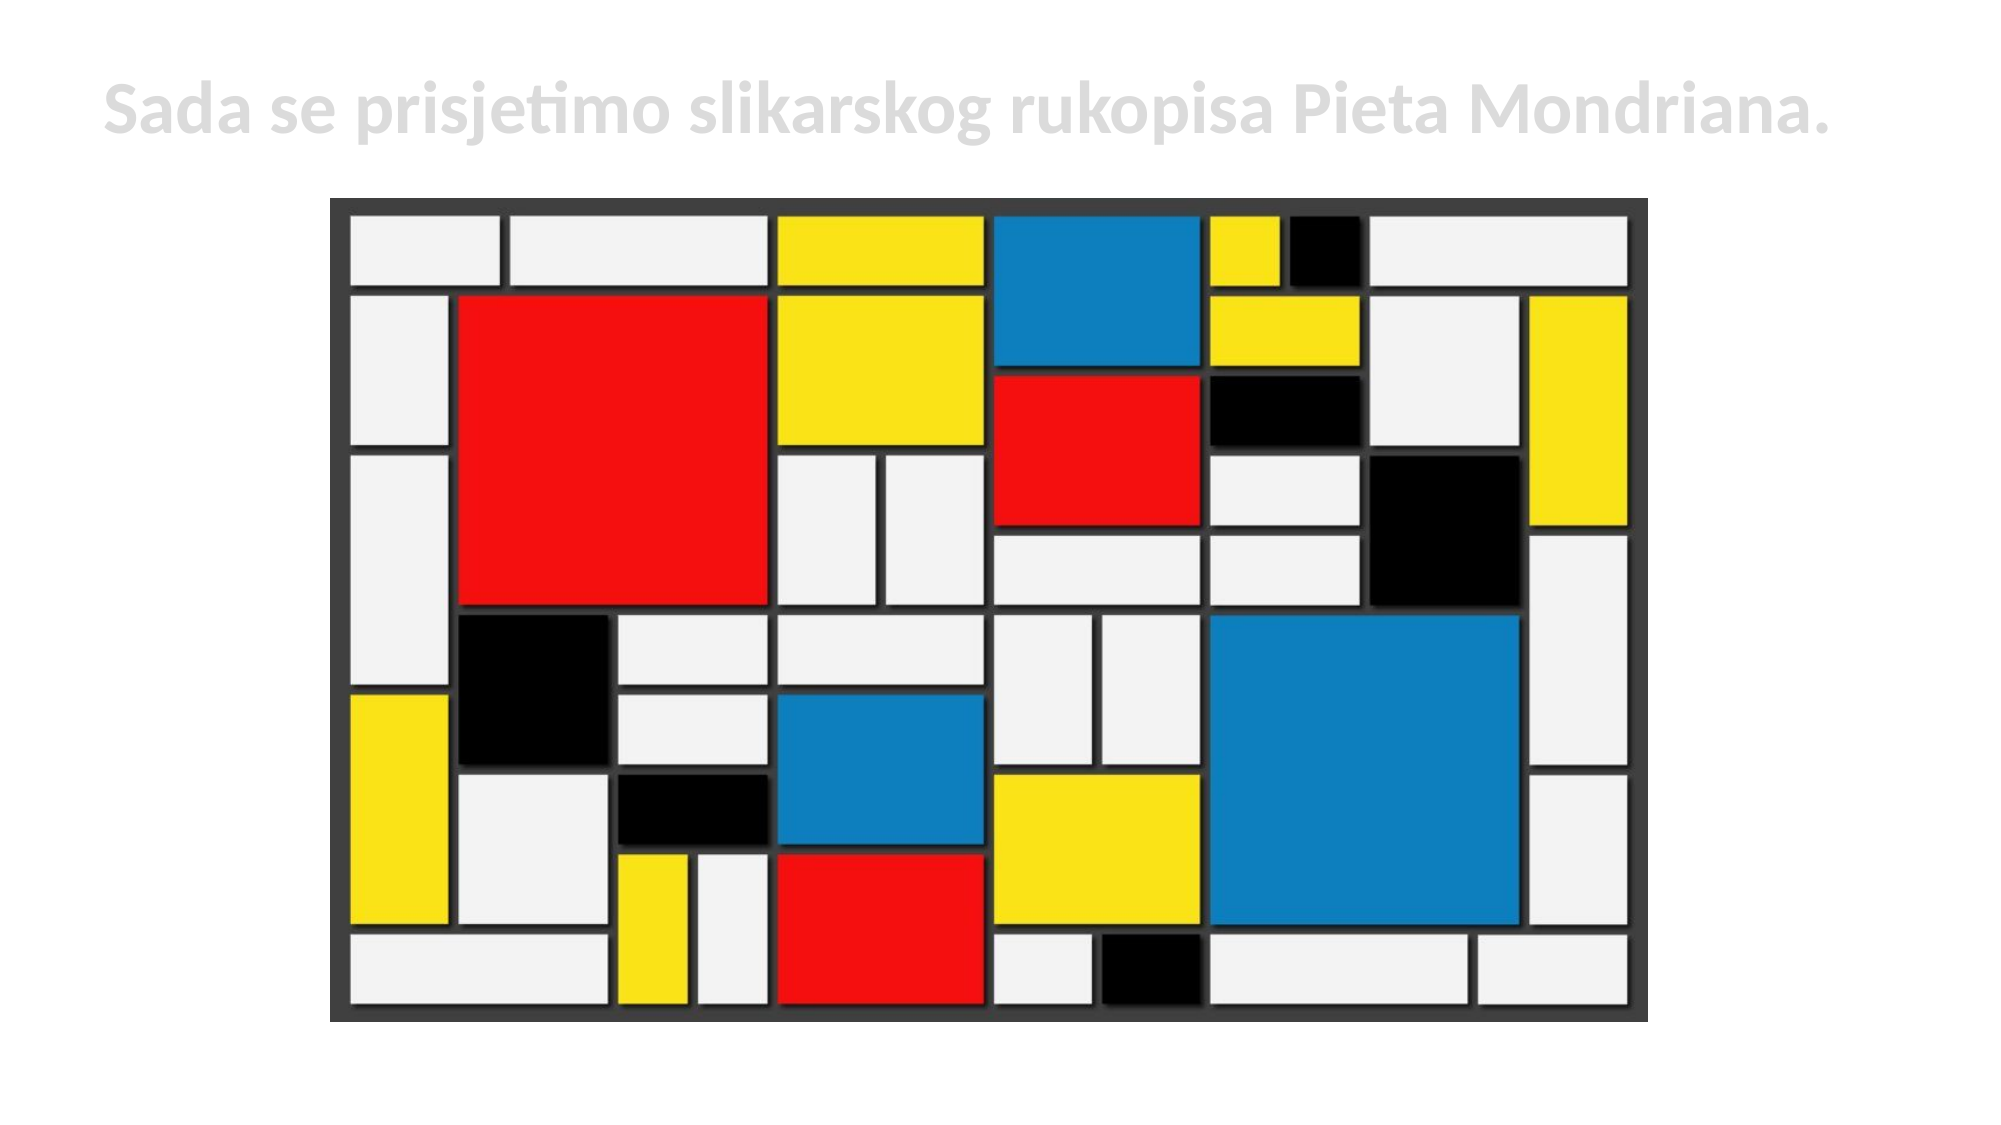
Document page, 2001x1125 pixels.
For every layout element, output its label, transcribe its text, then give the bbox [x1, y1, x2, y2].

picture [330, 198, 1648, 1022]
text_box Sada se prisjetimo slikarskog rukopisa Pieta Mondriana. [88, 61, 1889, 199]
